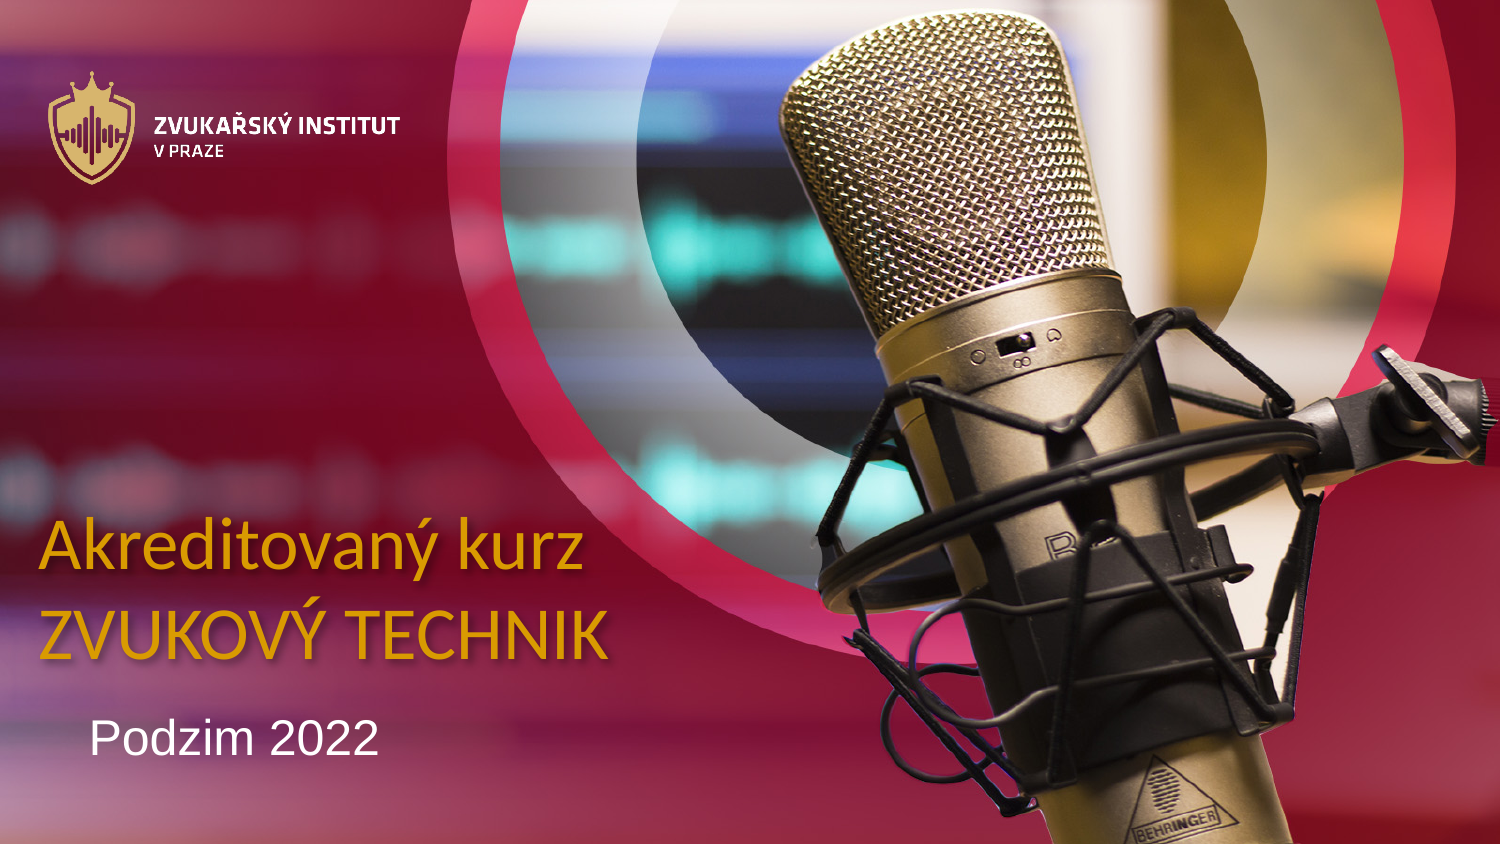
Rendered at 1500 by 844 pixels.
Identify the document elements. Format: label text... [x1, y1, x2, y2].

subtitle Podzim 2022 [73, 697, 1427, 773]
picture [0, 0, 1500, 844]
title Akreditovaný kurz ZVUKOVÝ TECHNIK [23, 471, 1377, 698]
